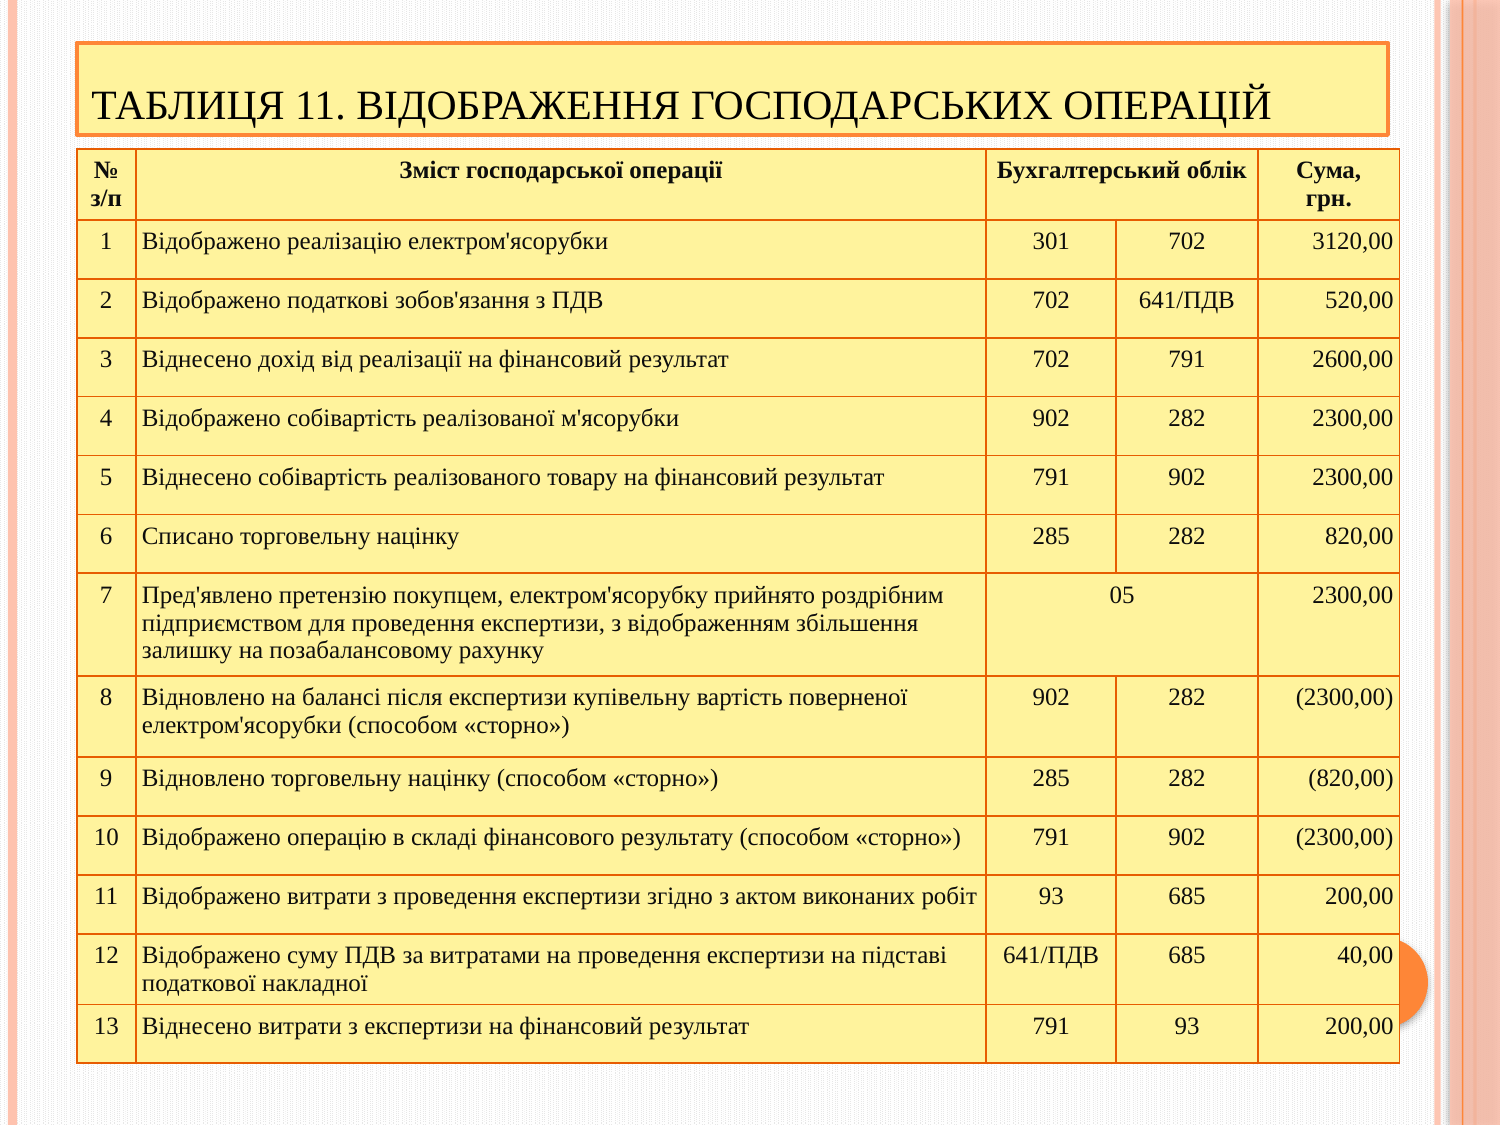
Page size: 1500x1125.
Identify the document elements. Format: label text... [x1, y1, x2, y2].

table_cell 5 [78, 456, 135, 514]
table_cell 8 [78, 677, 135, 756]
table_cell 285 [987, 515, 1115, 572]
table_cell 4 [78, 397, 135, 455]
table_cell 791 [987, 817, 1115, 874]
table_cell 301 [987, 221, 1115, 278]
table_cell 702 [1117, 221, 1257, 278]
table_cell 93 [987, 876, 1115, 933]
table_cell 285 [987, 758, 1115, 815]
table_cell 791 [1117, 339, 1257, 396]
table_cell 12 [78, 935, 135, 1004]
table_cell 2600,00 [1259, 339, 1399, 396]
table_cell Пред'явлено претензію покупцем, електром'ясорубку прийнято роздрібним підприємством для проведення експертизи, з відображенням збільшення залишку на позабалансовому рахунку [137, 574, 985, 675]
table_cell 11 [78, 876, 135, 933]
table_cell 2300,00 [1259, 397, 1399, 455]
table_cell 685 [1117, 876, 1257, 933]
table_cell 2300,00 [1259, 574, 1399, 675]
table_cell Відновлено торговельну націнку (способом «сторно») [137, 758, 985, 815]
table_cell 641/ПДВ [987, 935, 1115, 1004]
table_cell 641/ПДВ [1117, 280, 1257, 337]
table_cell Відображено собівартість реалізованої м'ясорубки [137, 397, 985, 455]
table_header Зміст господарської операції [137, 150, 985, 219]
table_cell Відображено витрати з проведення експертизи згідно з актом виконаних робіт [137, 876, 985, 933]
table_cell 9 [78, 758, 135, 815]
table_cell 3120,00 [1259, 221, 1399, 278]
table_cell 520,00 [1259, 280, 1399, 337]
table_cell 10 [78, 817, 135, 874]
table_cell 1 [78, 221, 135, 278]
table_cell 685 [1117, 935, 1257, 1004]
table_cell (2300,00) [1259, 677, 1399, 756]
table_cell Списано торговельну націнку [137, 515, 985, 572]
table_cell 200,00 [1259, 876, 1399, 933]
table_cell 791 [987, 456, 1115, 514]
table_cell 791 [987, 1005, 1115, 1062]
table_cell 282 [1117, 677, 1257, 756]
table_cell Віднесено витрати з експертизи на фінансовий результат [137, 1005, 985, 1062]
table_cell Відображено операцію в складі фінансового результату (способом «сторно») [137, 817, 985, 874]
table_cell 702 [987, 339, 1115, 396]
table_cell 820,00 [1259, 515, 1399, 572]
table_cell 05 [987, 574, 1257, 675]
table_cell 902 [1117, 456, 1257, 514]
table_cell 93 [1117, 1005, 1257, 1062]
table_cell Відображено суму ПДВ за витратами на проведення експертизи на підставі податкової накладної [137, 935, 985, 1004]
table_cell Відображено податкові зобов'язання з ПДВ [137, 280, 985, 337]
table_header № з/п [78, 150, 135, 219]
table_header Сума, грн. [1259, 150, 1399, 219]
table_cell Відновлено на балансі після експертизи купівельну вартість поверненої електром'ясорубки (способом «сторно») [137, 677, 985, 756]
table_cell 2 [78, 280, 135, 337]
table_cell 902 [987, 397, 1115, 455]
table_header Бухгалтерський облік [987, 150, 1257, 219]
table_cell 902 [987, 677, 1115, 756]
table_cell Віднесено дохід від реалізації на фінансовий результат [137, 339, 985, 396]
table_cell 282 [1117, 758, 1257, 815]
table_cell 7 [78, 574, 135, 675]
table_cell Відображено реалізацію електром'ясорубки [137, 221, 985, 278]
table_cell 3 [78, 339, 135, 396]
table_cell 6 [78, 515, 135, 572]
table_cell 2300,00 [1259, 456, 1399, 514]
table_cell 902 [1117, 817, 1257, 874]
table_cell (820,00) [1259, 758, 1399, 815]
table_cell 282 [1117, 397, 1257, 455]
table_cell 702 [987, 280, 1115, 337]
table_cell 200,00 [1259, 1005, 1399, 1062]
table_cell Віднесено собівартість реалізованого товару на фінансовий результат [137, 456, 985, 514]
table_cell 40,00 [1259, 935, 1399, 1004]
table_cell (2300,00) [1259, 817, 1399, 874]
table_cell 13 [78, 1005, 135, 1062]
title Таблиця 11. Відображення господарських операцій [75, 41, 1390, 137]
table_cell 282 [1117, 515, 1257, 572]
